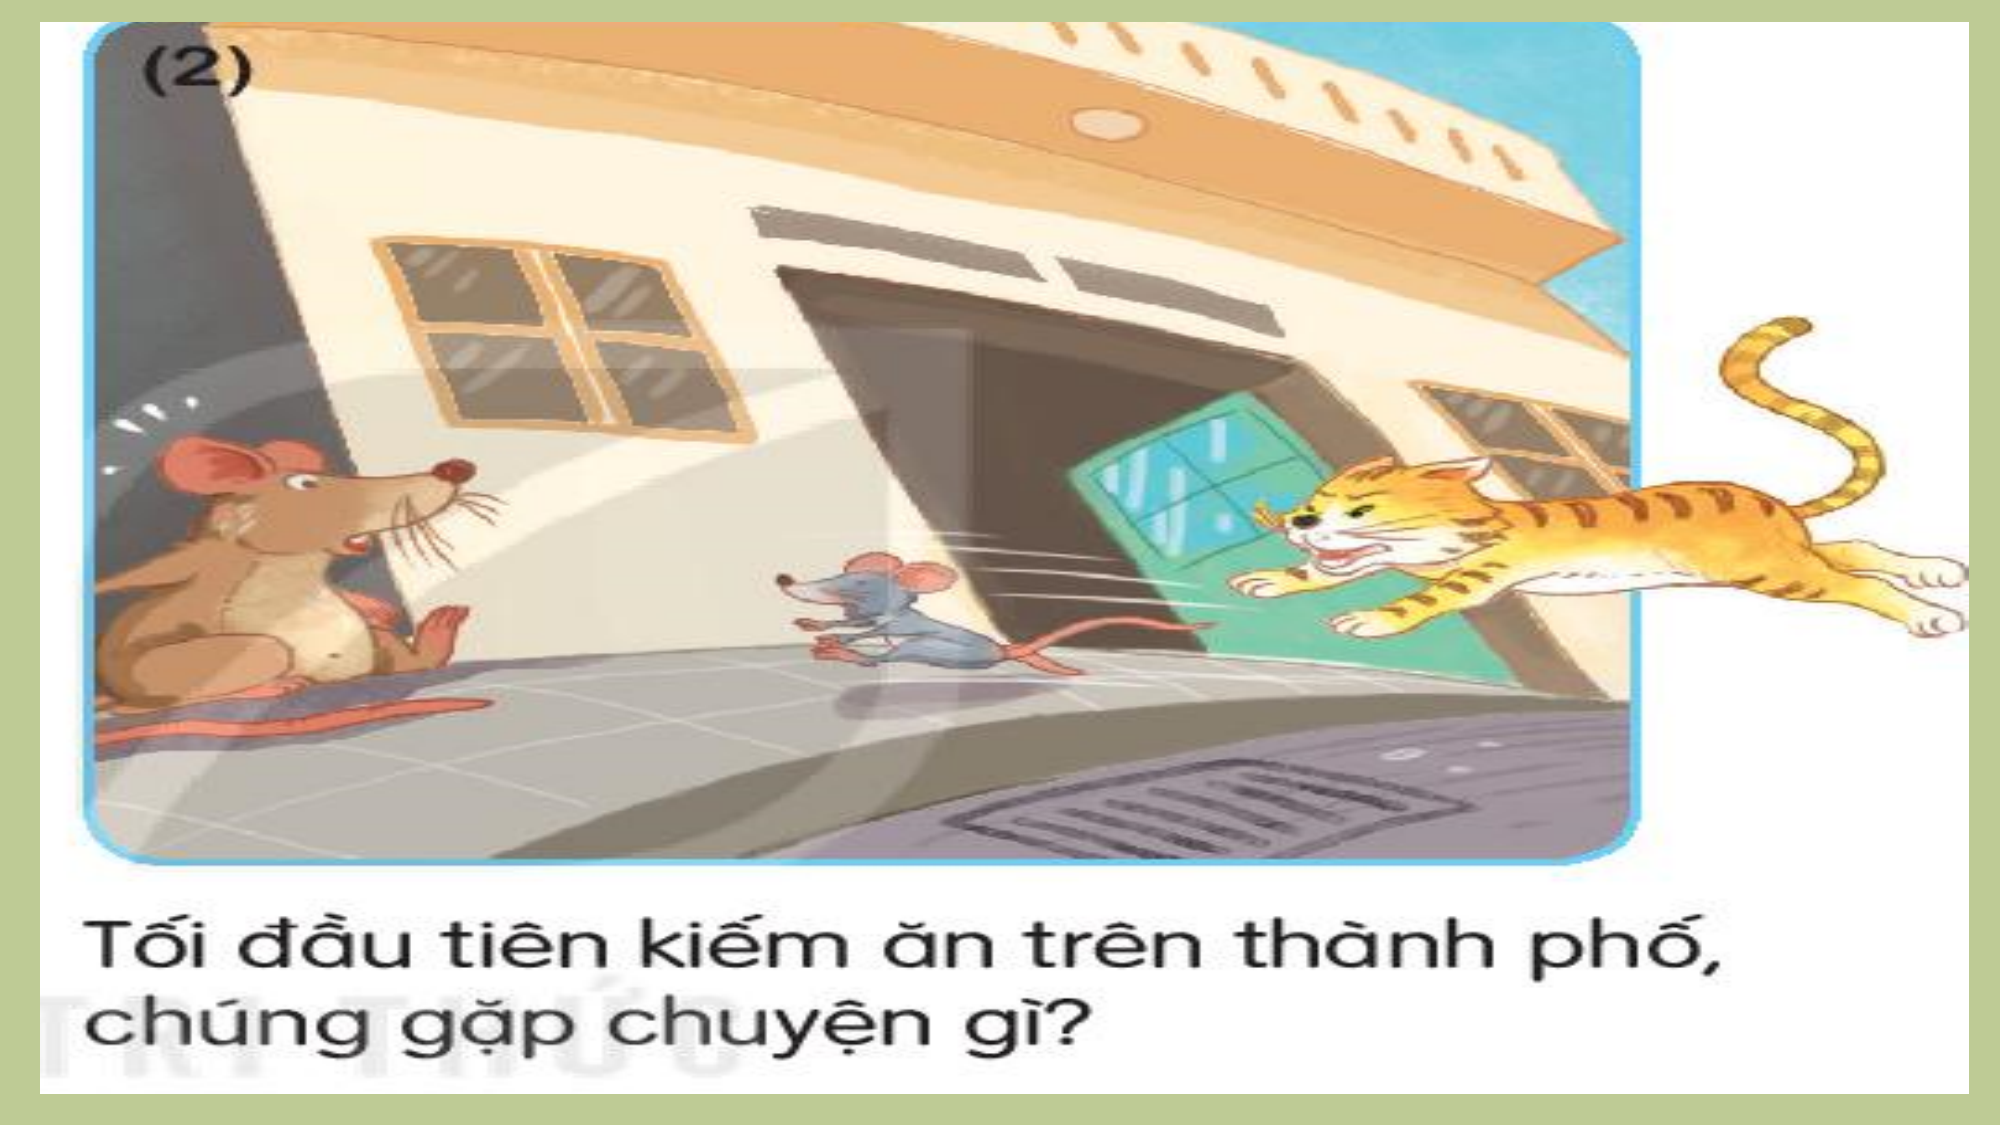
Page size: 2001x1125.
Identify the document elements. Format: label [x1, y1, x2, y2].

list [40, 22, 1969, 1094]
